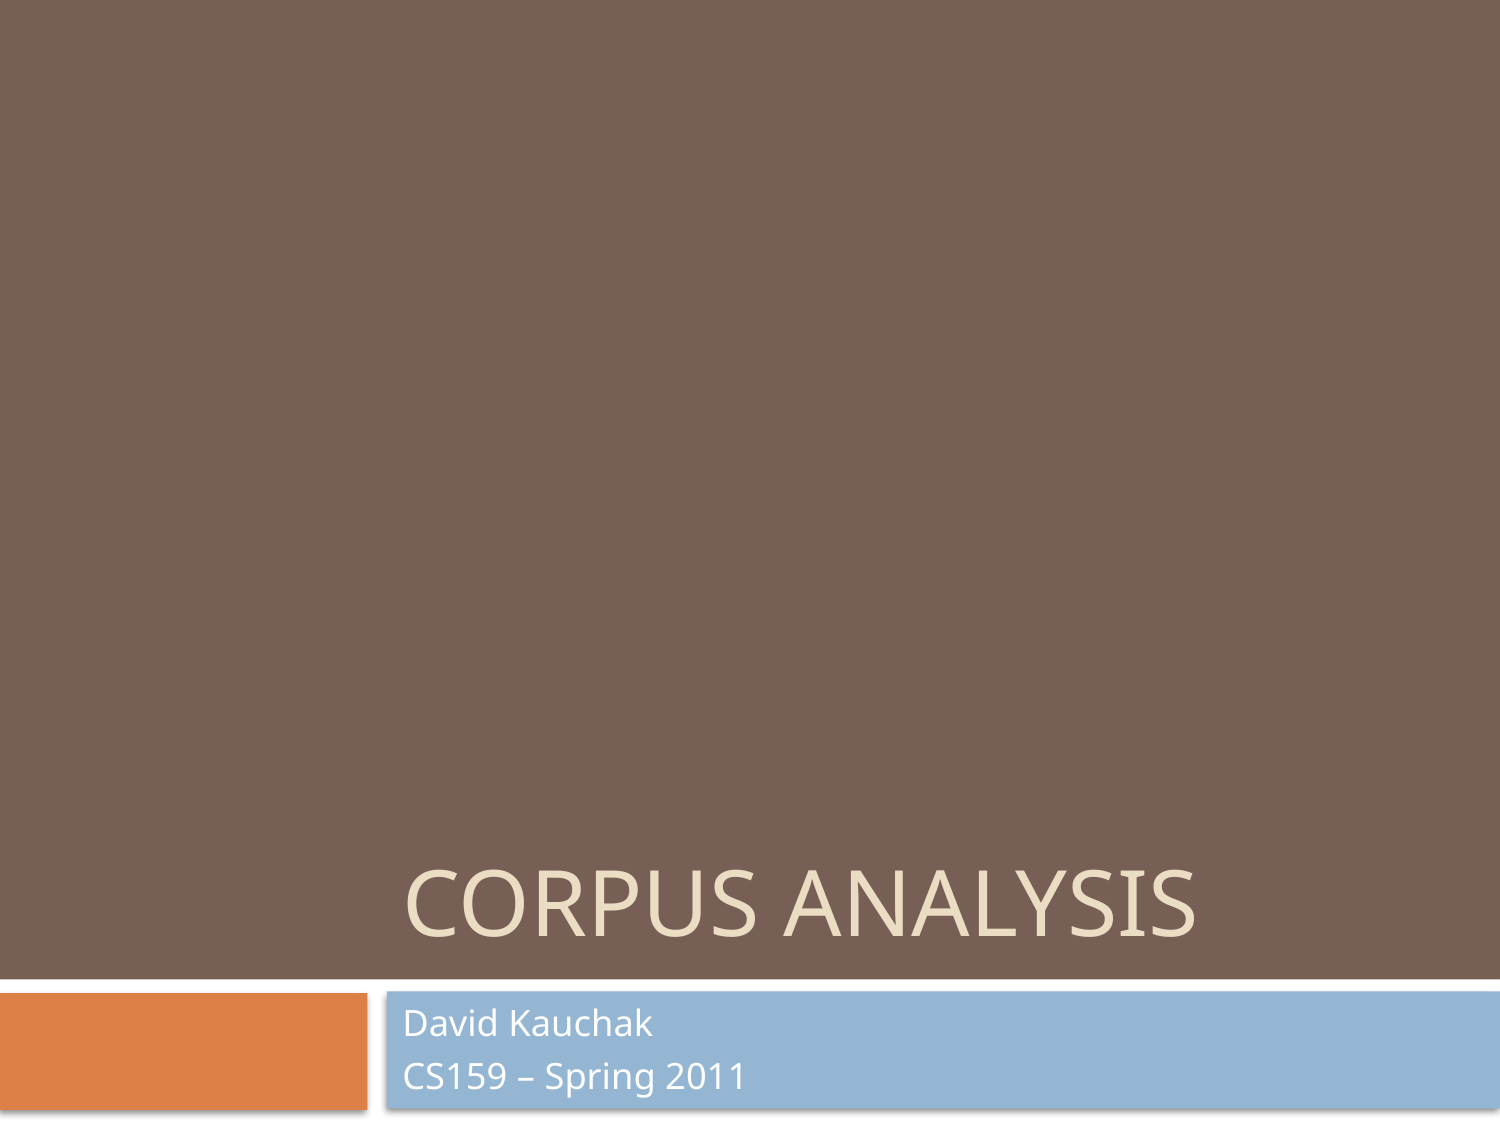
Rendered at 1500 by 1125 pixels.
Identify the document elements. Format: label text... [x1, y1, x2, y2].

title CORpus analysis [387, 662, 1450, 963]
subtitle David Kauchak CS159 – Spring 2011 [387, 992, 1488, 1105]
